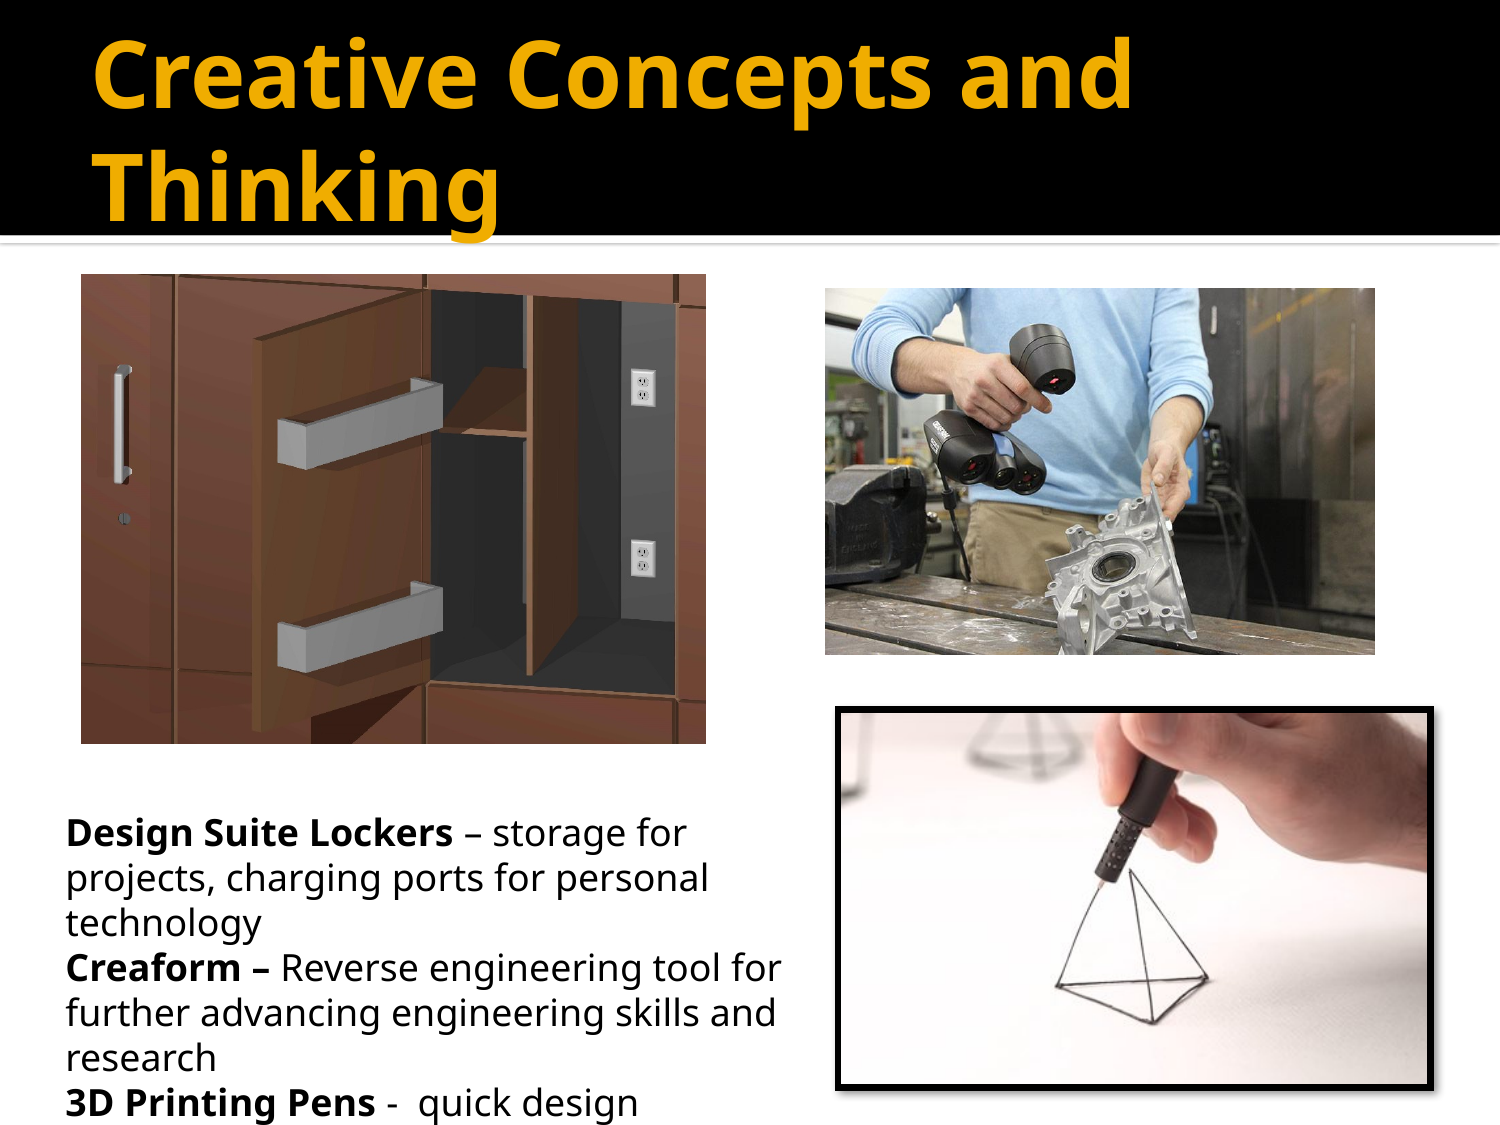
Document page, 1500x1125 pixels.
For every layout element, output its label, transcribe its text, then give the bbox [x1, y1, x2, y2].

title Creative Concepts and Thinking [75, 24, 1425, 231]
text_box Design Suite Lockers – storage for projects, charging ports for personal technology Creaform – Reverse engineering tool for further advancing engineering skills and research 3D Printing Pens - quick design visualization [50, 801, 826, 1125]
picture [824, 288, 1375, 655]
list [80, 274, 706, 744]
picture [840, 712, 1428, 1085]
